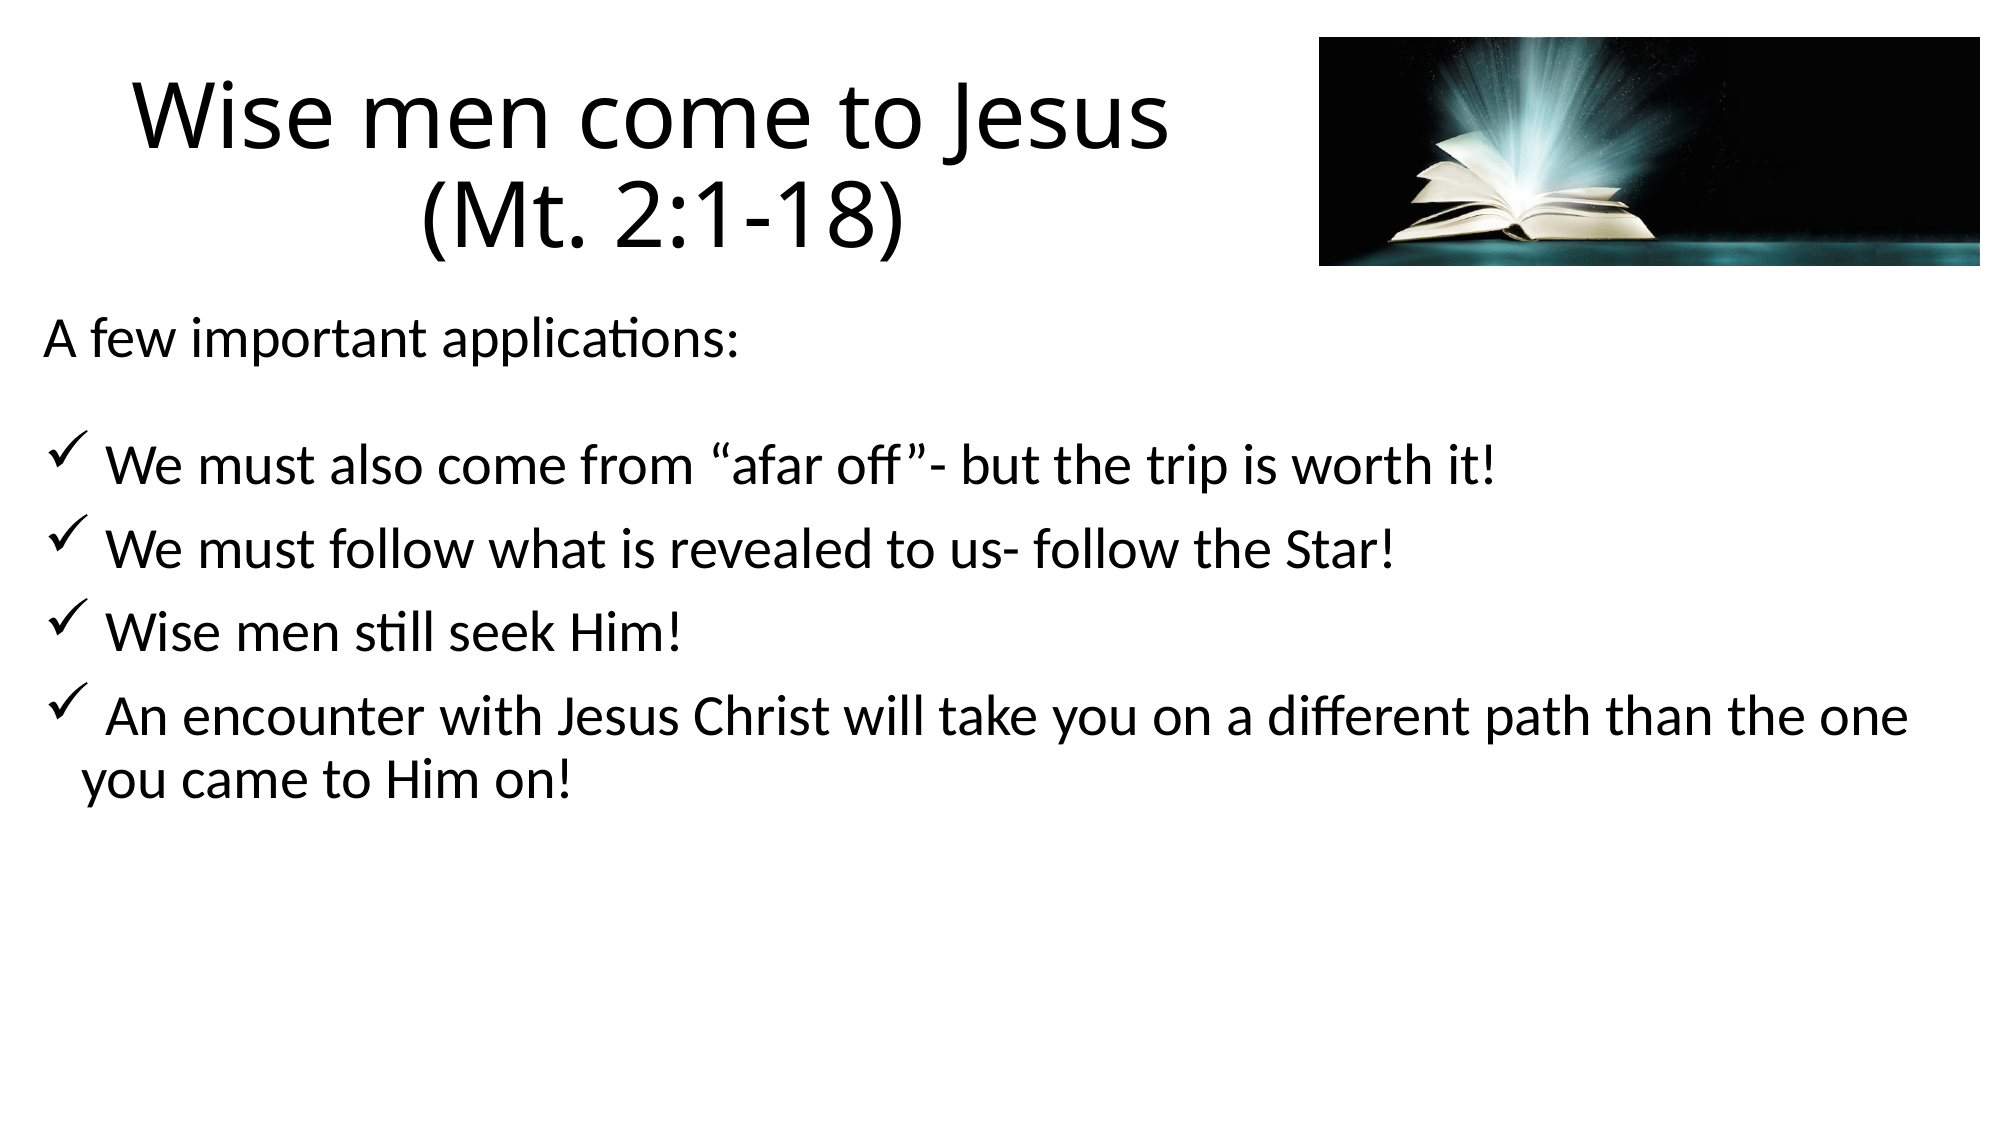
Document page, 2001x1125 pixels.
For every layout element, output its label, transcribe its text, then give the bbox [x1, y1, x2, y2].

picture [1319, 37, 1980, 267]
list A few important applications: We must also come from “afar off”- but the trip is worth it! We must follow what is revealed to us- follow the Star! Wise men still seek Him! An encounter with Jesus Christ will take you on a different path than the one you came to Him on! [28, 299, 1965, 1096]
title Wise men come to Jesus (Mt. 2:1-18) [28, 59, 1299, 278]
